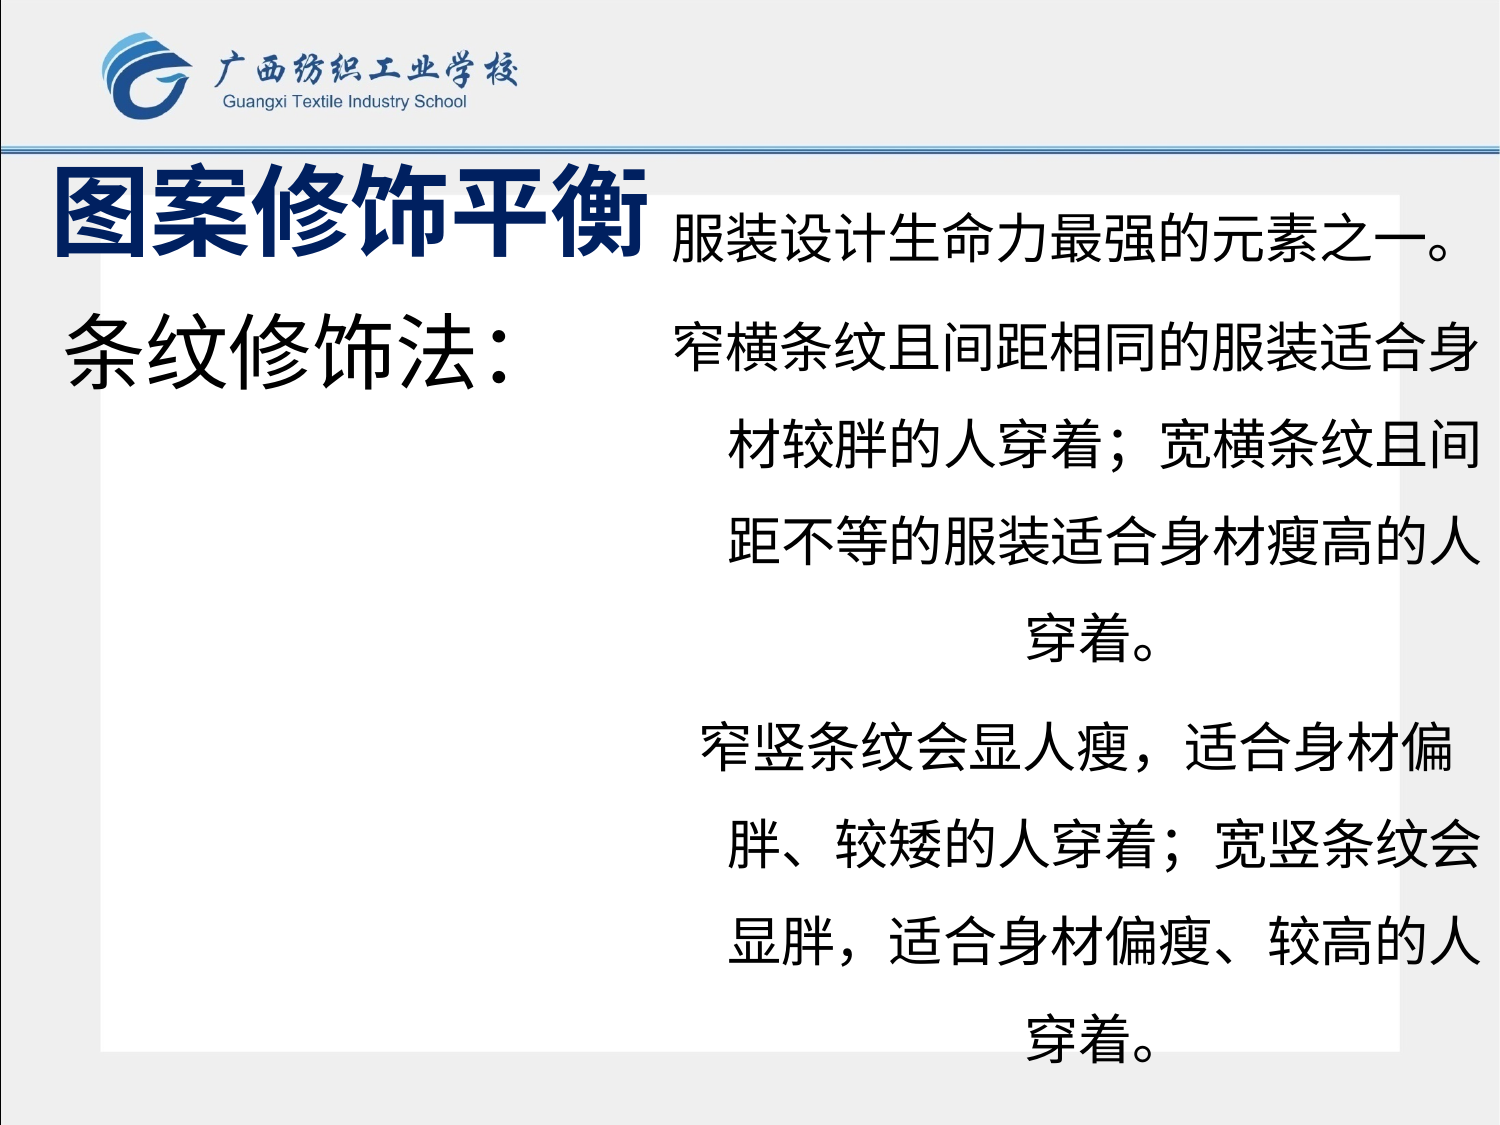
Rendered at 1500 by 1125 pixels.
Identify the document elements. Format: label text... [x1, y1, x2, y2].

title 图案修饰平衡 [35, 151, 681, 276]
list 条纹修饰法： [47, 292, 653, 468]
picture [0, 0, 1500, 1125]
list 服装设计生命力最强的元素之一。 窄横条纹且间距相同的服装适合身材较胖的人穿着；宽横条纹且间距不等的服装适合身材瘦高的人穿着。 窄竖条纹会显人瘦，适合身材偏胖、较矮的人穿着；宽竖条纹会显胖，适合身材偏瘦、较高的人穿着。 [653, 164, 1500, 1125]
